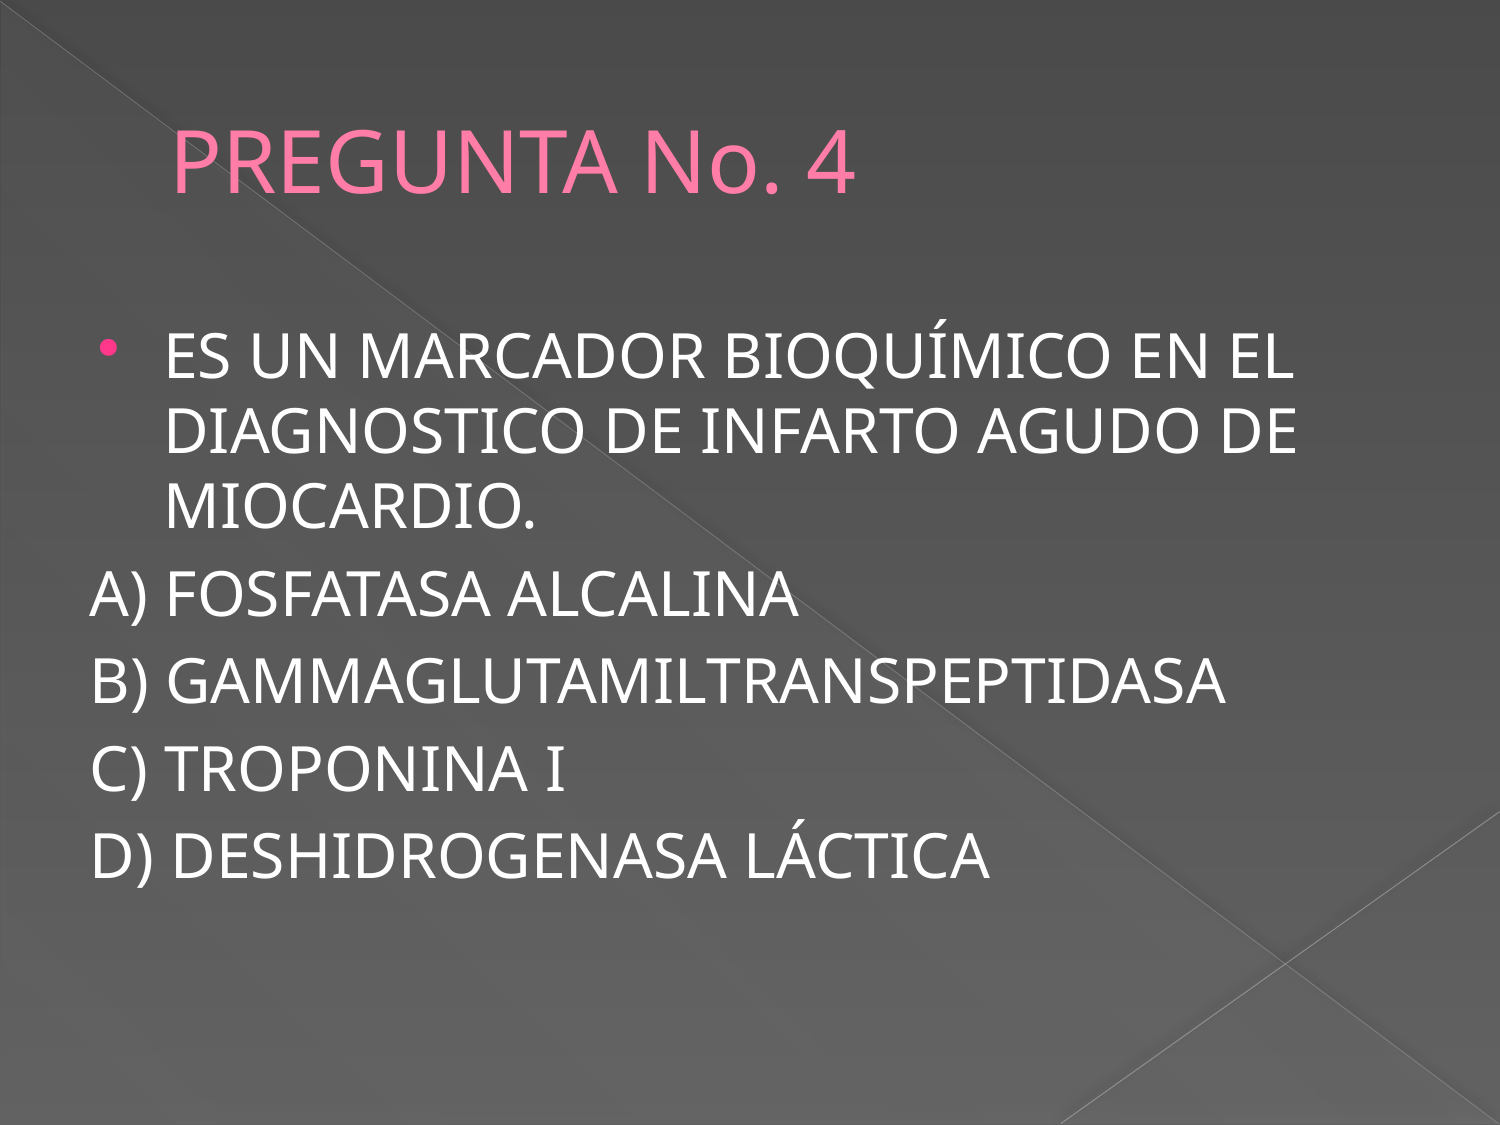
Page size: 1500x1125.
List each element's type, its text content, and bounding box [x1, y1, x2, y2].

title PREGUNTA No. 4 [75, 43, 1425, 274]
list ES UN MARCADOR BIOQUÍMICO EN EL DIAGNOSTICO DE INFARTO AGUDO DE MIOCARDIO. A) FOSFATASA ALCALINA B) GAMMAGLUTAMILTRANSPEPTIDASA C) TROPONINA I D) DESHIDROGENASA LÁCTICA [75, 308, 1425, 1059]
